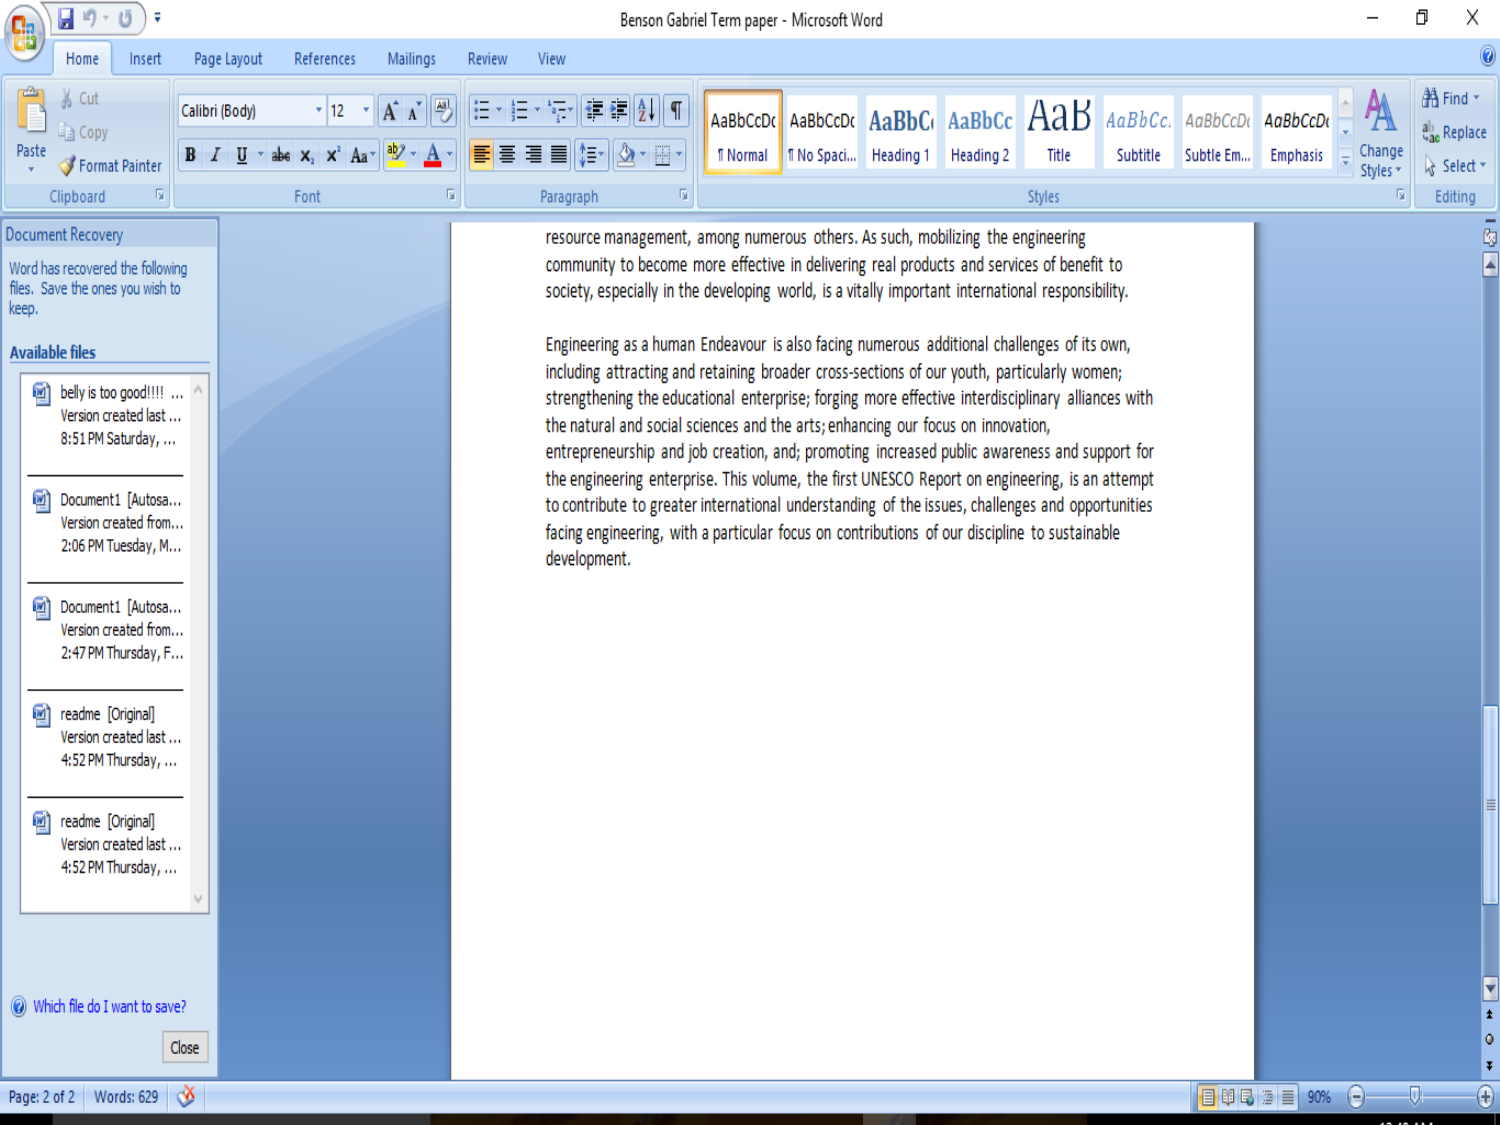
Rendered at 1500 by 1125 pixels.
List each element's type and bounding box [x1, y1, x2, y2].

list [0, 0, 1500, 1125]
